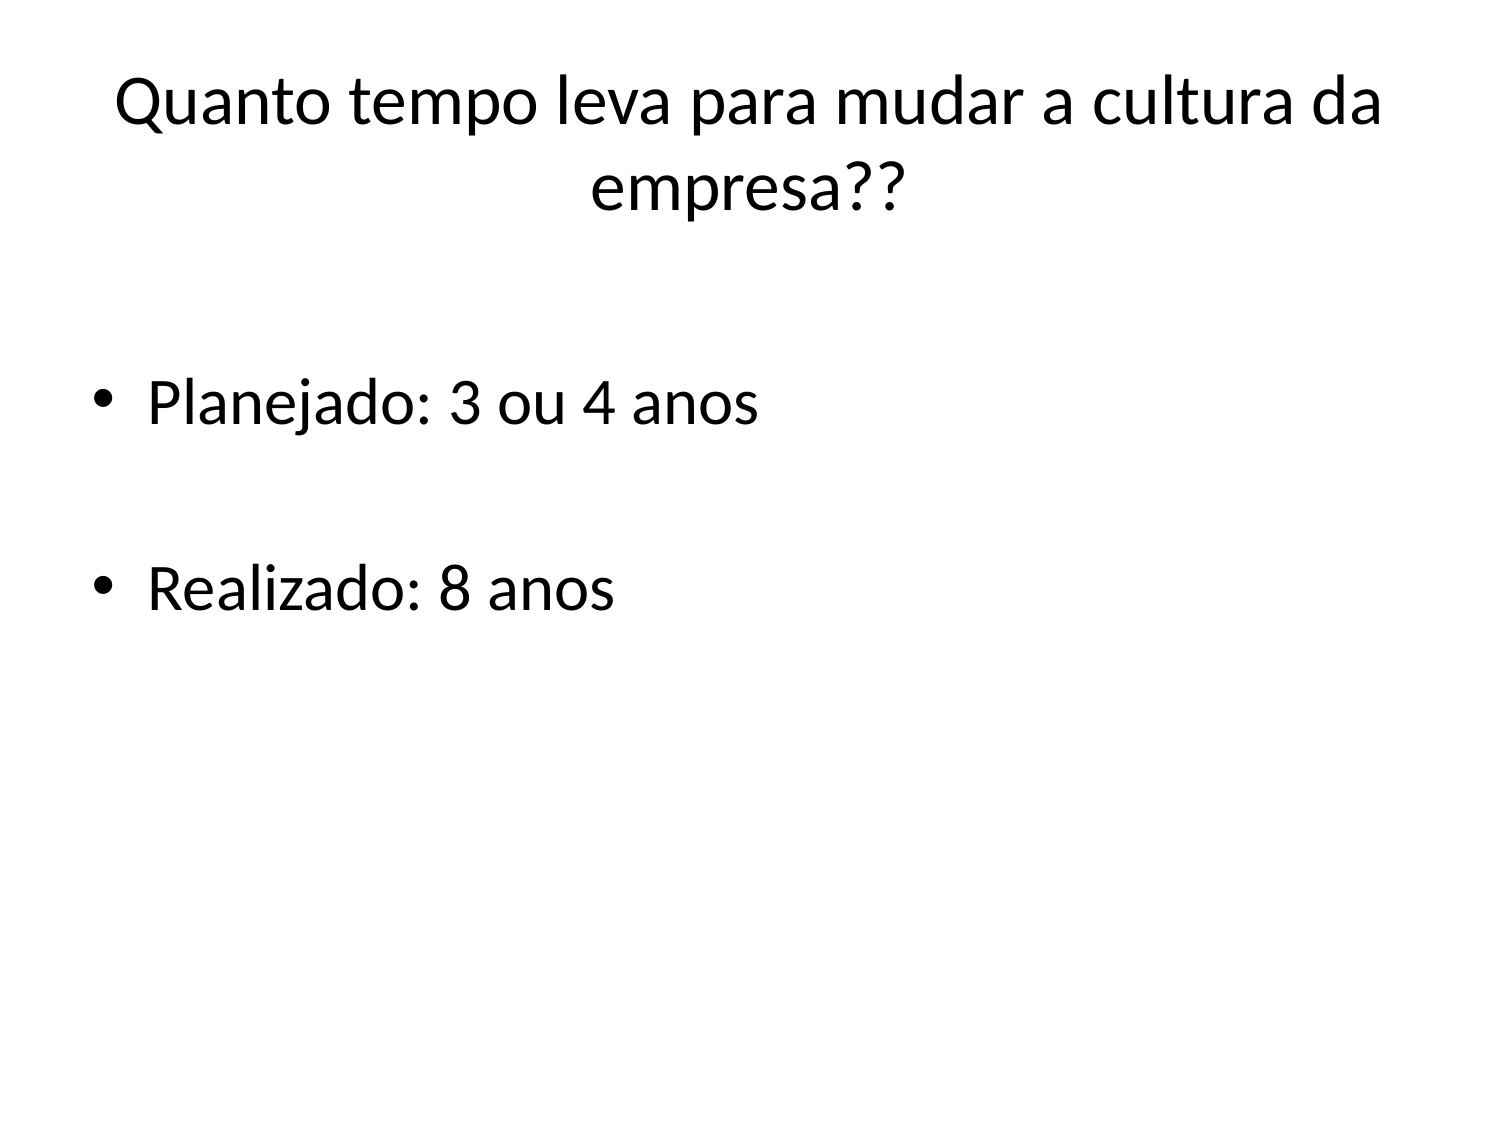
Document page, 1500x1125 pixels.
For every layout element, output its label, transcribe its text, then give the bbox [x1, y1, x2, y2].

title Quanto tempo leva para mudar a cultura da empresa?? [75, 45, 1425, 233]
list Planejado: 3 ou 4 anos Realizado: 8 anos [76, 349, 1427, 1093]
